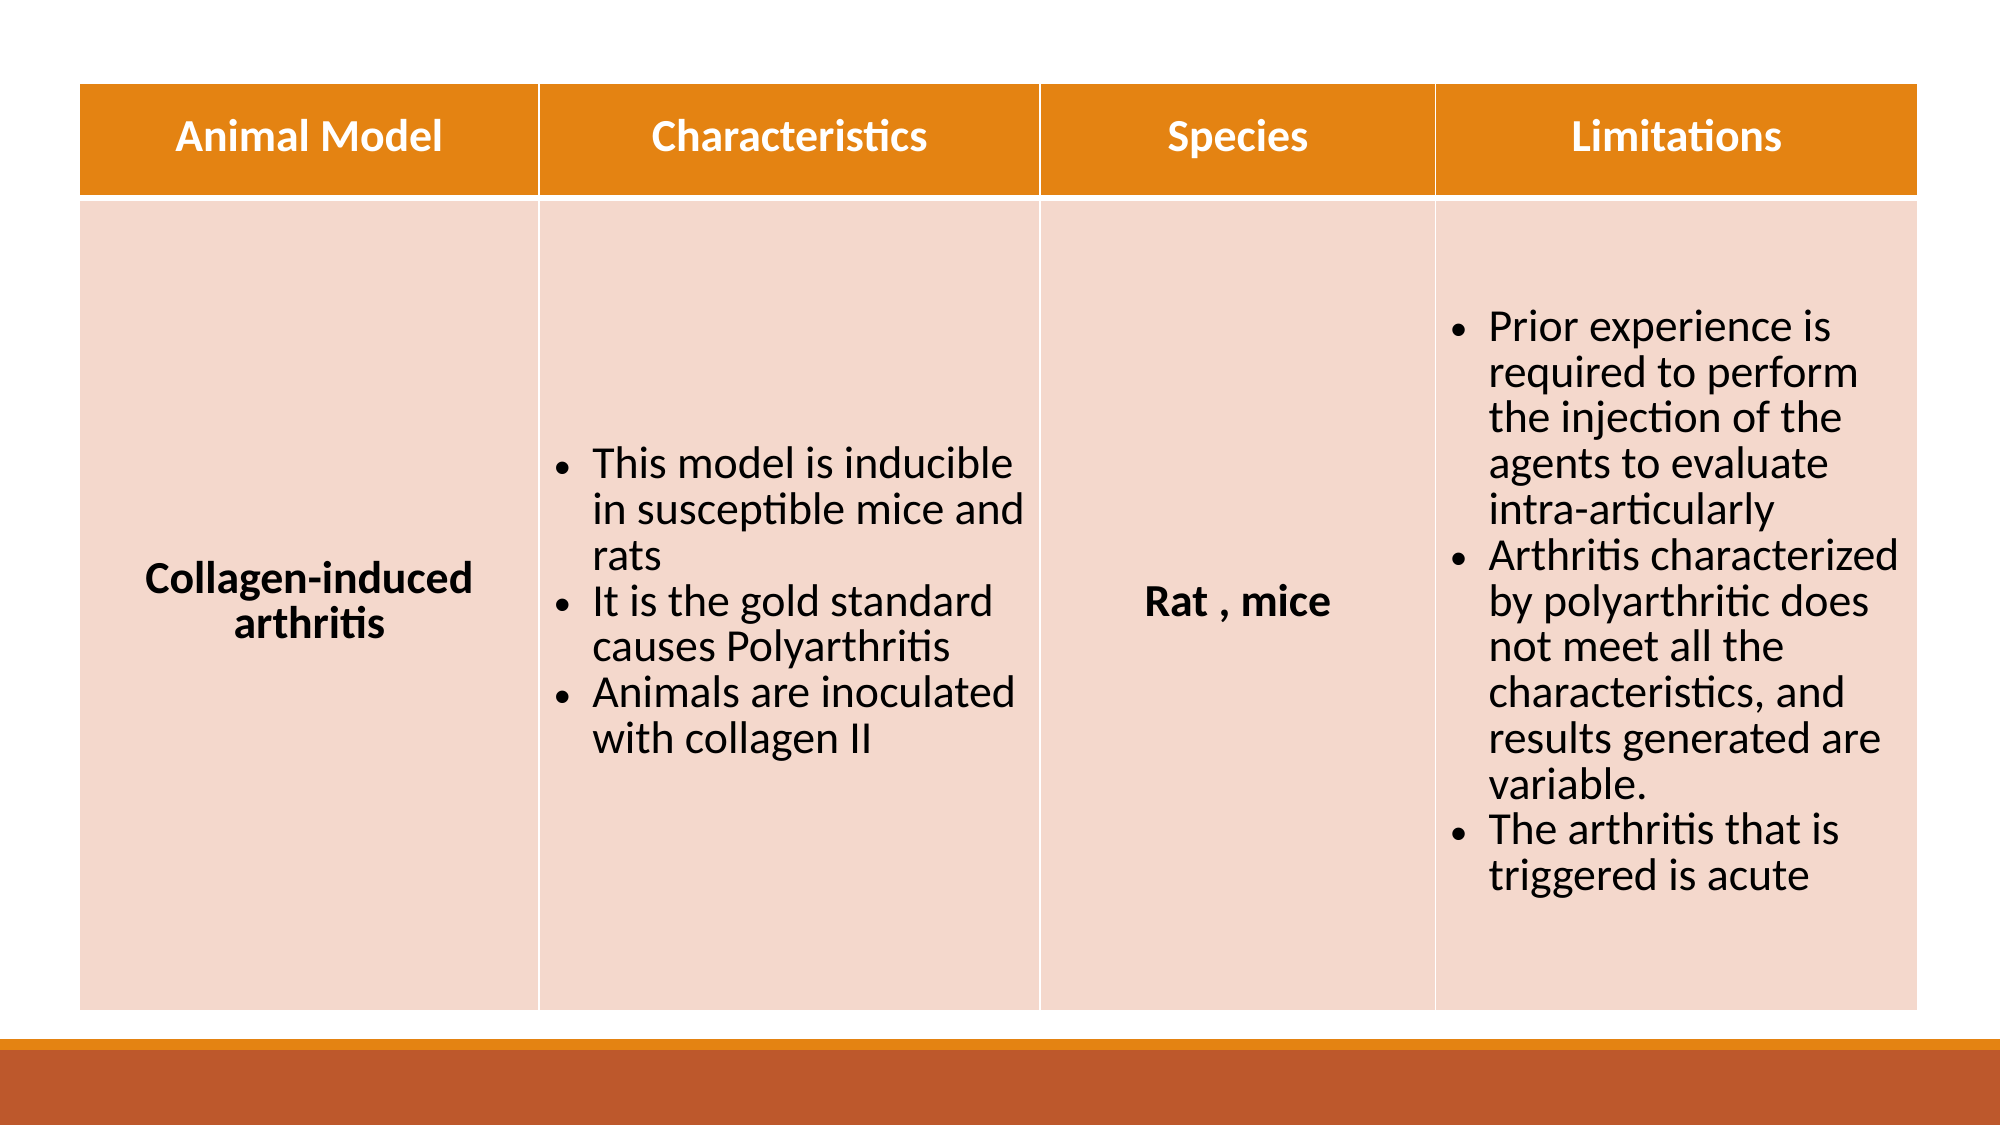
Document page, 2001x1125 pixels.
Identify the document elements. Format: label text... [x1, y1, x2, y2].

table_header Species [1041, 84, 1435, 195]
table_cell Collagen-induced arthritis [80, 201, 538, 1010]
table_header Limitations [1436, 84, 1917, 195]
table_cell Prior experience is required to perform the injection of the agents to evaluate intra-articularly Arthritis characterized by polyarthritic does not meet all the characteristics, and results generated are variable. The arthritis that is triggered is acute [1436, 201, 1917, 1010]
table_cell Rat , mice [1041, 201, 1435, 1010]
table_cell This model is inducible in susceptible mice and rats It is the gold standard causes Polyarthritis Animals are inoculated with collagen II [540, 201, 1039, 1010]
table_header Characteristics [540, 84, 1039, 195]
table_header Animal Model [80, 84, 538, 195]
